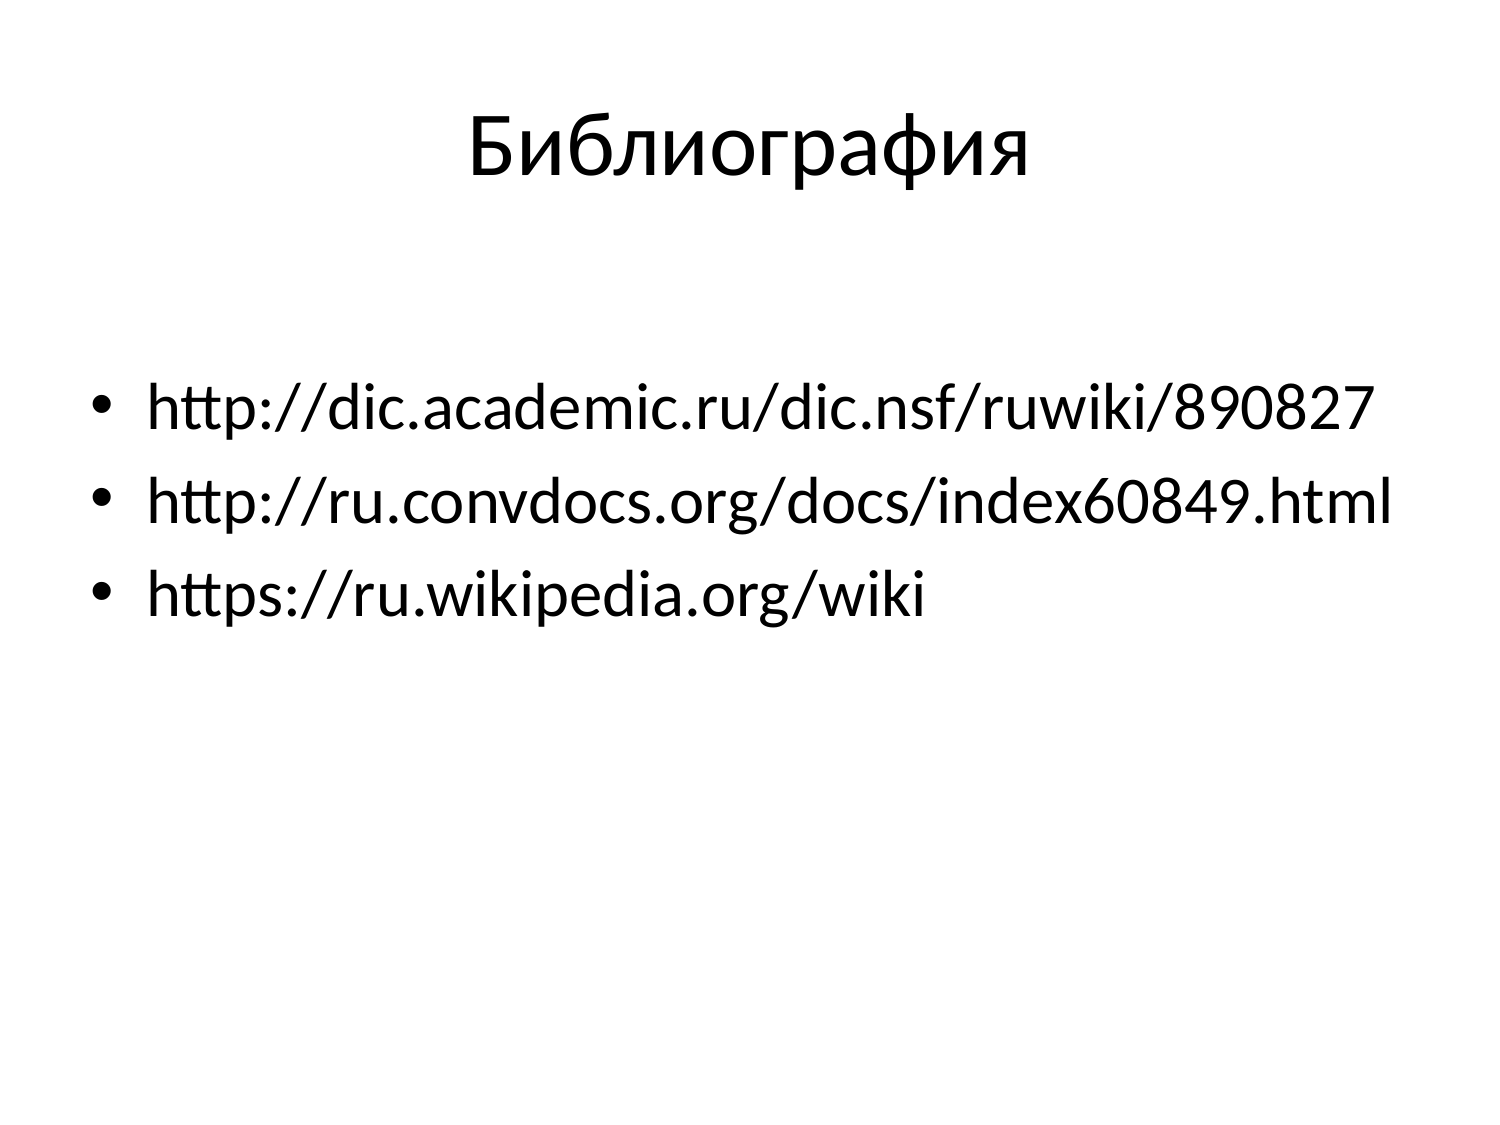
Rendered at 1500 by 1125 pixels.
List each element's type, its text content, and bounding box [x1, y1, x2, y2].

title Библиография [75, 45, 1425, 233]
list http://dic.academic.ru/dic.nsf/ruwiki/890827 http://ru.convdocs.org/docs/index60849.html https://ru.wikipedia.org/wiki [75, 262, 1425, 1005]
